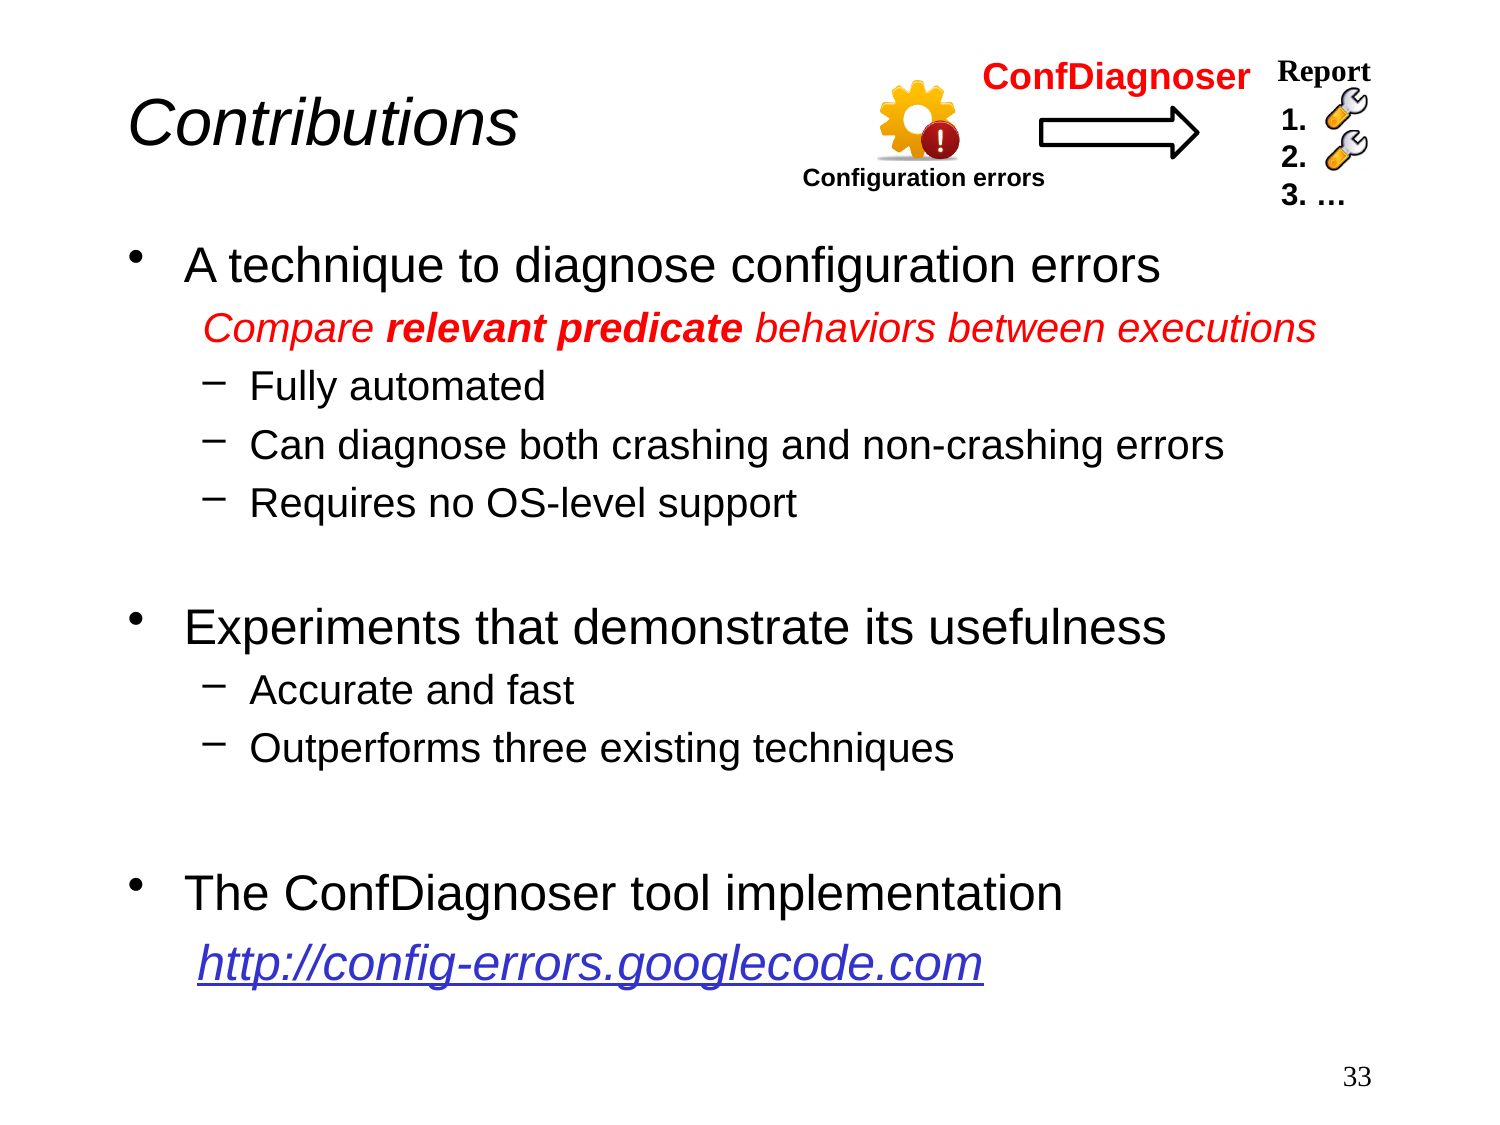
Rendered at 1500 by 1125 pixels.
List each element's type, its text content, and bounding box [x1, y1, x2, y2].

picture [877, 79, 963, 161]
title Contributions [112, 24, 1388, 213]
text_box [1041, 107, 1198, 158]
slide_number 33 [1074, 1049, 1388, 1125]
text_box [1262, 42, 1439, 221]
text_box ConfDiagnoser [967, 44, 1259, 105]
list A technique to diagnose configuration errors Compare relevant predicate behaviors between executions Fully automated Can diagnose both crashing and non-crashing errors Requires no OS-level support Experiments that demonstrate its usefulness Accurate and fast Outperforms three existing techniques The ConfDiagnoser tool implementation http://config-errors.googlecode.com [112, 224, 1388, 963]
text_box Configuration errors [788, 154, 1061, 200]
